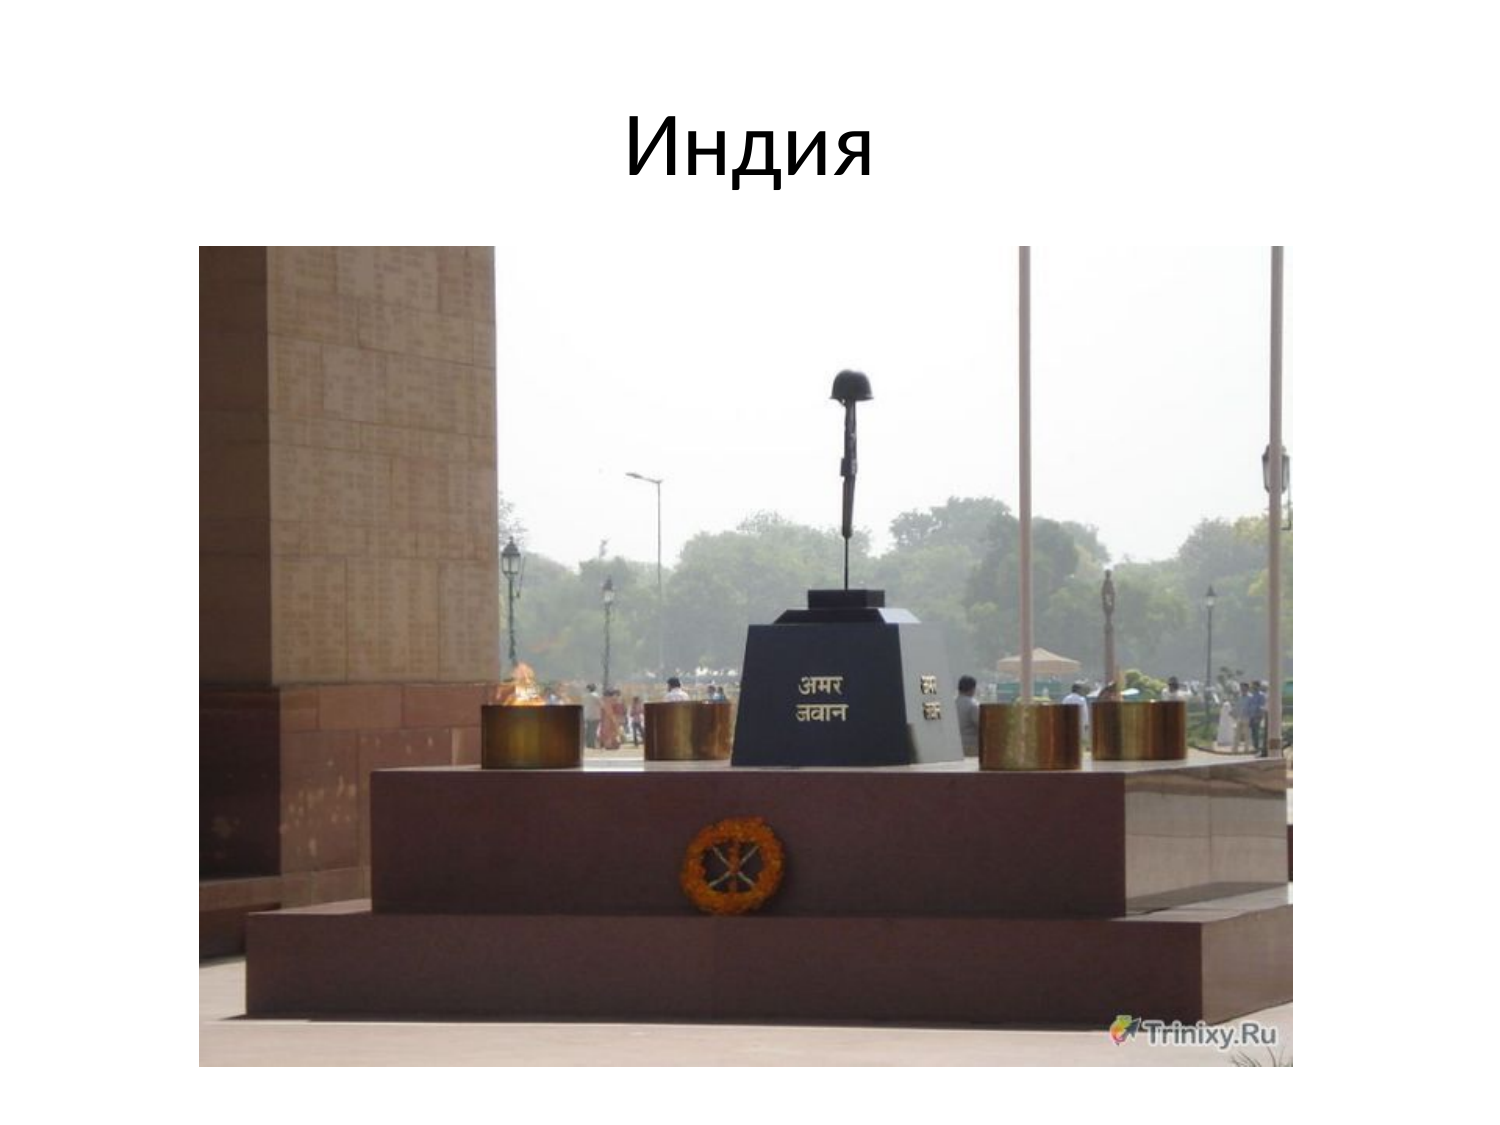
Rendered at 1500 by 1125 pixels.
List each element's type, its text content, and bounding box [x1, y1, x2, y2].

title Индия [75, 45, 1425, 233]
picture [198, 245, 1294, 1067]
